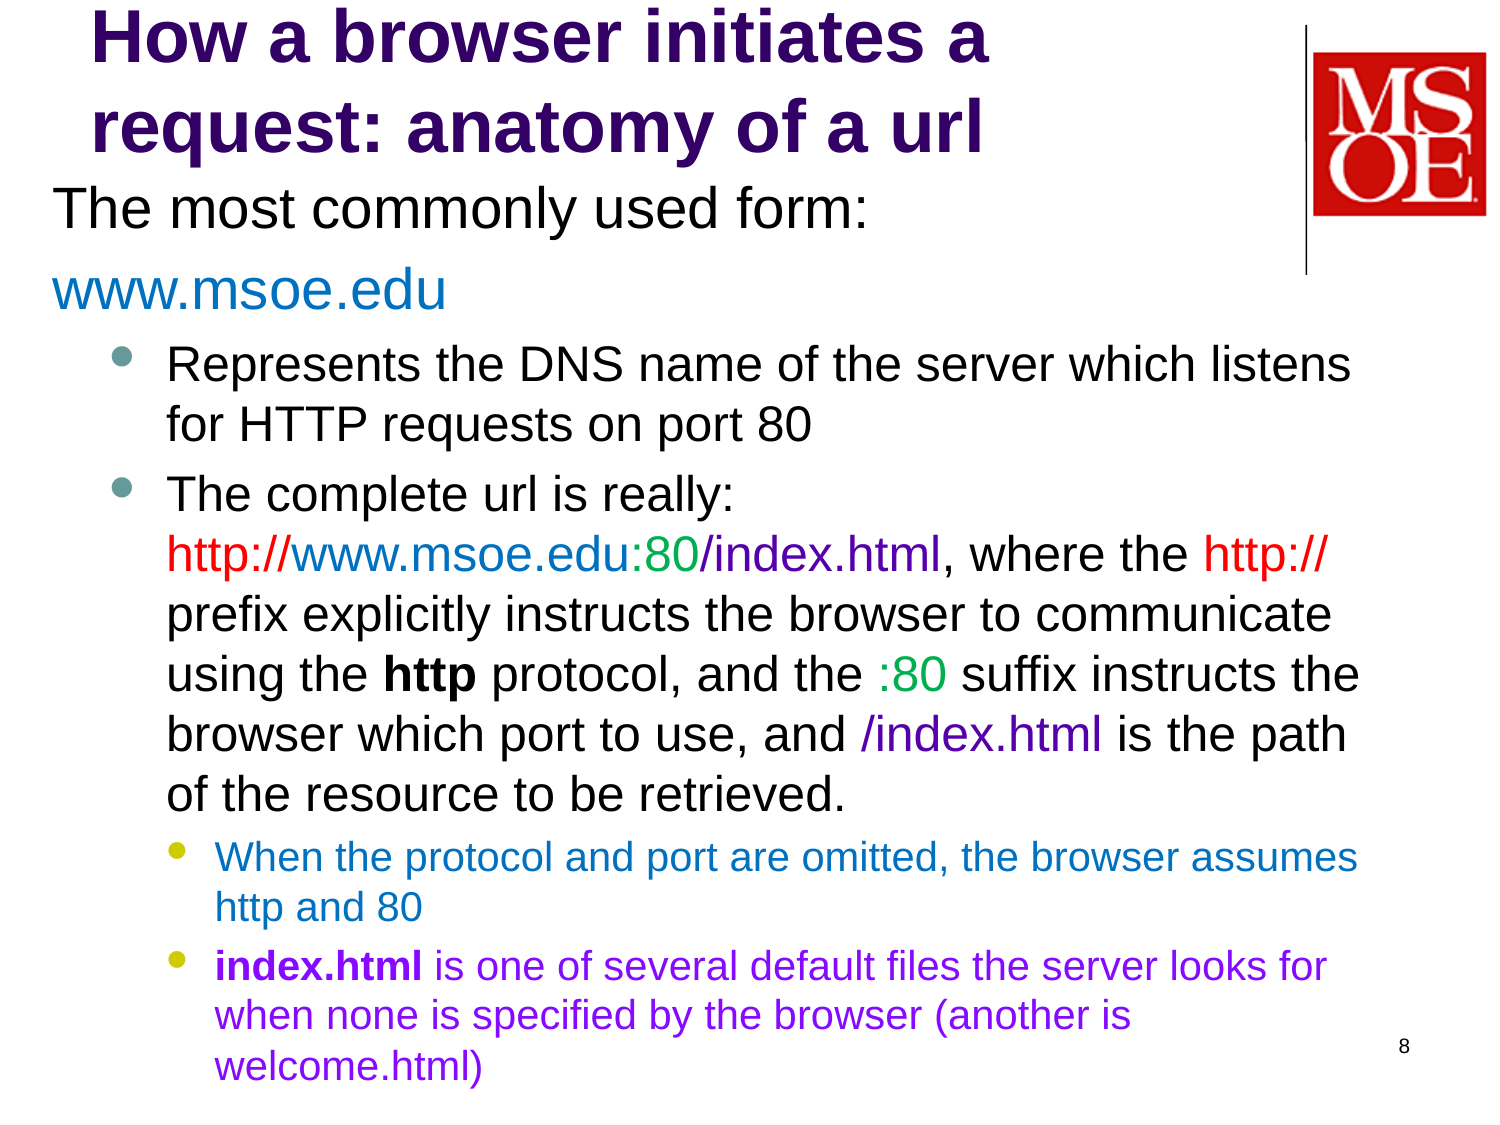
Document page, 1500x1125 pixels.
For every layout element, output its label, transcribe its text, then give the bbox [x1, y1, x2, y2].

title How a browser initiates a request: anatomy of a url [74, 19, 1313, 162]
list The most commonly used form: www.msoe.edu Represents the DNS name of the server which listens for HTTP requests on port 80 The complete url is really: http://www.msoe.edu:80/index.html, where the http:// prefix explicitly instructs the browser to communicate using the http protocol, and the :80 suffix instructs the browser which port to use, and /index.html is the path of the resource to be retrieved. When the protocol and port are omitted, the browser assumes http and 80 index.html is one of several default files the server looks for when none is specified by the browser (another is welcome.html) [37, 162, 1388, 901]
picture [1313, 37, 1488, 232]
slide_number 8 [1074, 1024, 1426, 1101]
